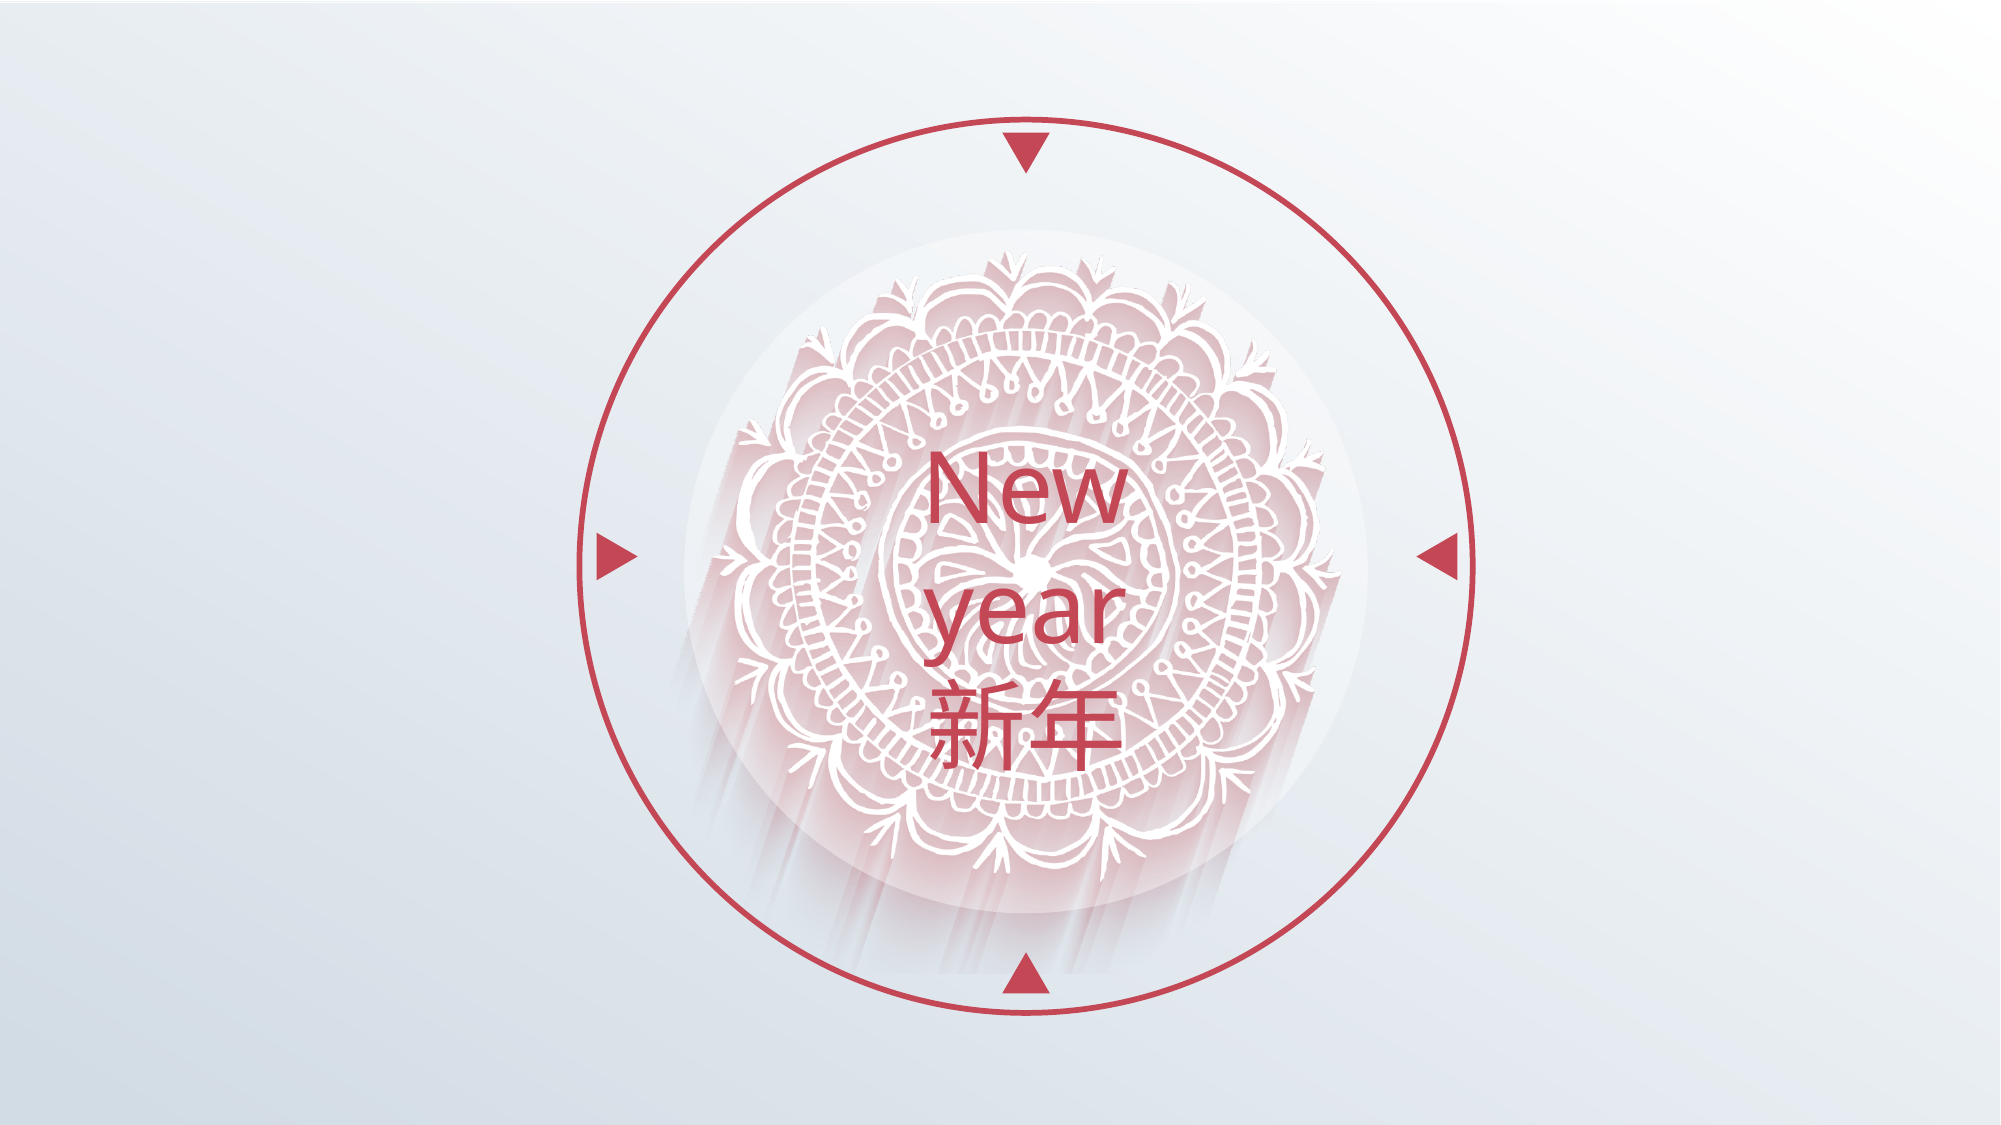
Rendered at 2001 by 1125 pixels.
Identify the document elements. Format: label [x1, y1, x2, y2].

picture [0, 0, 2001, 1125]
text_box [579, 119, 1473, 1013]
